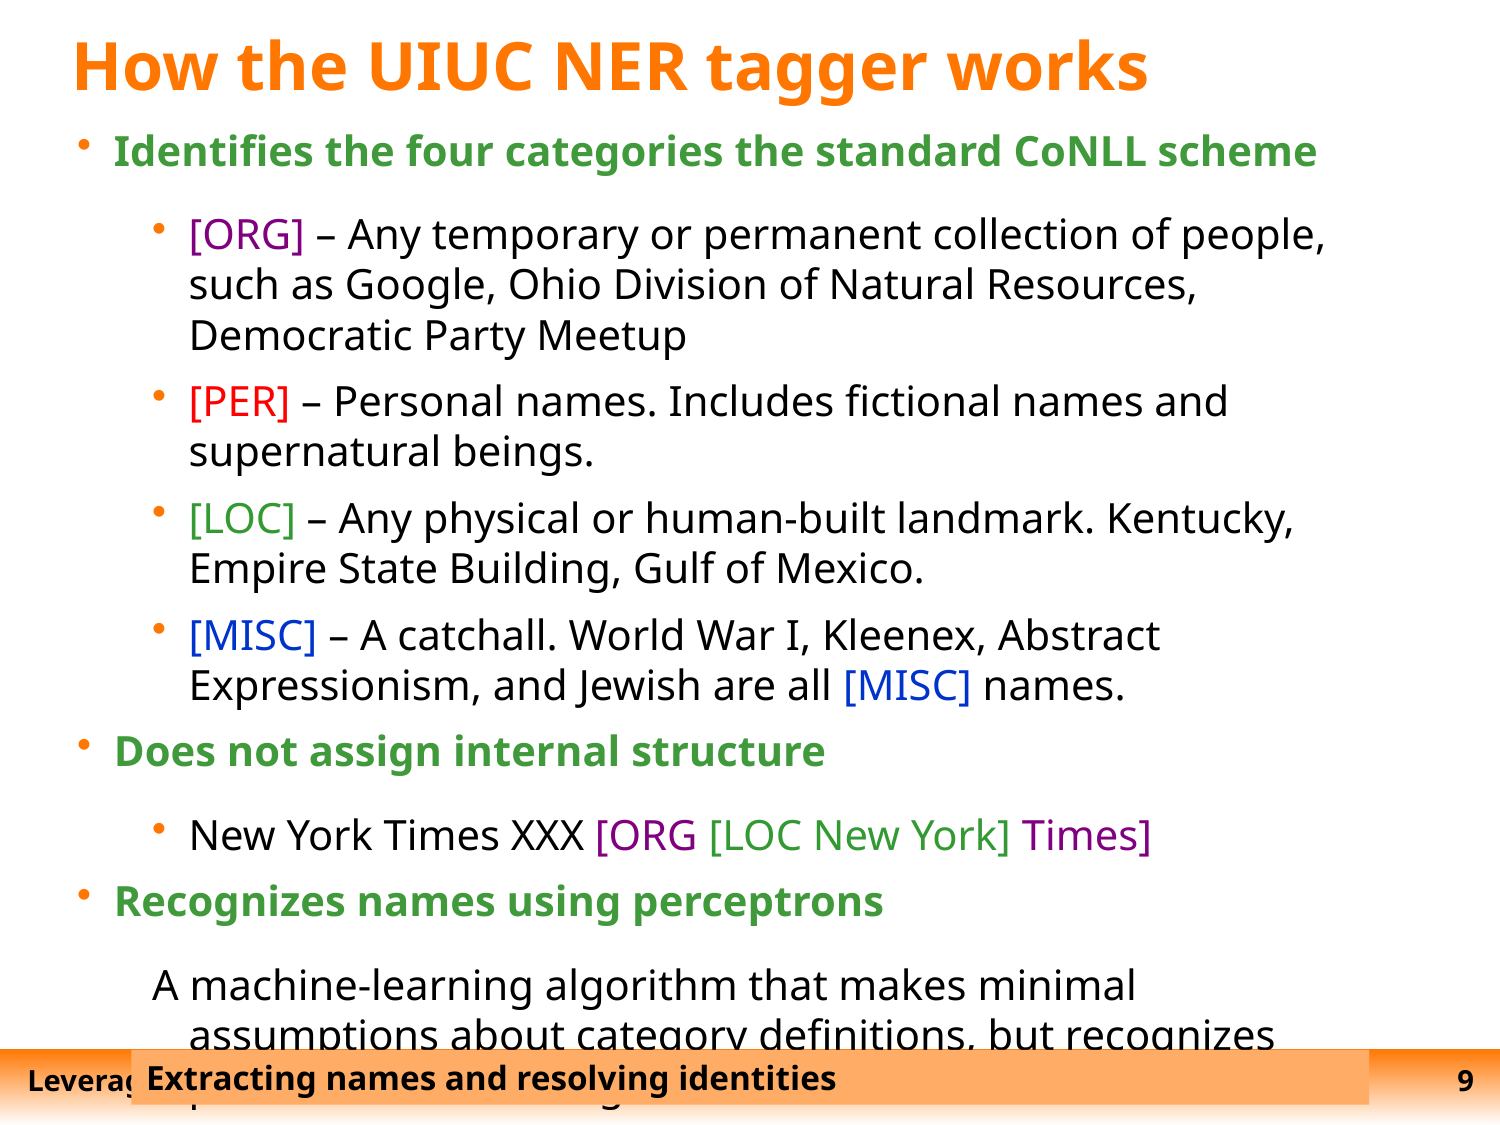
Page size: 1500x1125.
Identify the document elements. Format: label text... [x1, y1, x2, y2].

text_box Extracting names and resolving identities [131, 1049, 1370, 1105]
list Identifies the four categories the standard CoNLL scheme [ORG] – Any temporary or permanent collection of people, such as Google, Ohio Division of Natural Resources, Democratic Party Meetup [PER] – Personal names. Includes fictional names and supernatural beings. [LOC] – Any physical or human-built landmark. Kentucky, Empire State Building, Gulf of Mexico. [MISC] – A catchall. World War I, Kleenex, Abstract Expressionism, and Jewish are all [MISC] names. Does not assign internal structure New York Times XXX [ORG [LOC New York] Times] Recognizes names using perceptrons A machine-learning algorithm that makes minimal assumptions about category definitions, but recognizes patterns from training data. [74, 124, 1386, 945]
title How the UIUC NER tagger works [71, 23, 1388, 188]
